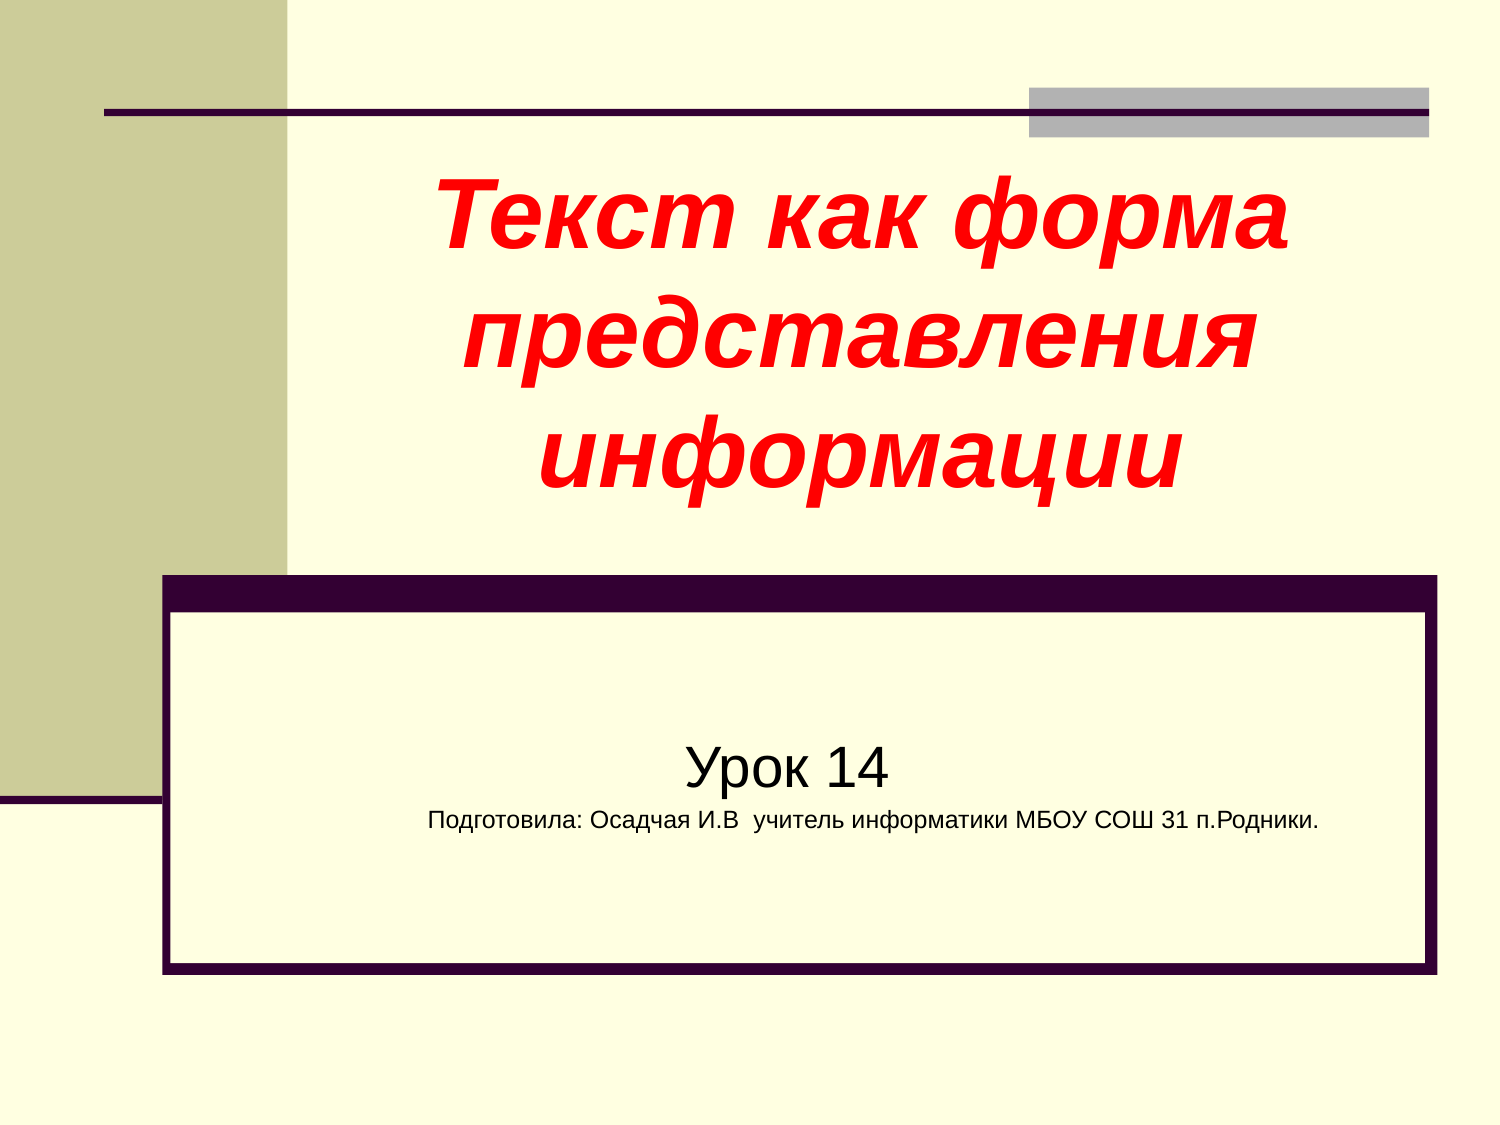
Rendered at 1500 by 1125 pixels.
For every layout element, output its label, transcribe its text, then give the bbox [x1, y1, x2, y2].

subtitle Урок 14 Подготовила: Осадчая И.В учитель информатики МБОУ СОШ 31 п.Родники. [224, 649, 1351, 913]
title Текст как форма представления информации [281, 116, 1442, 539]
